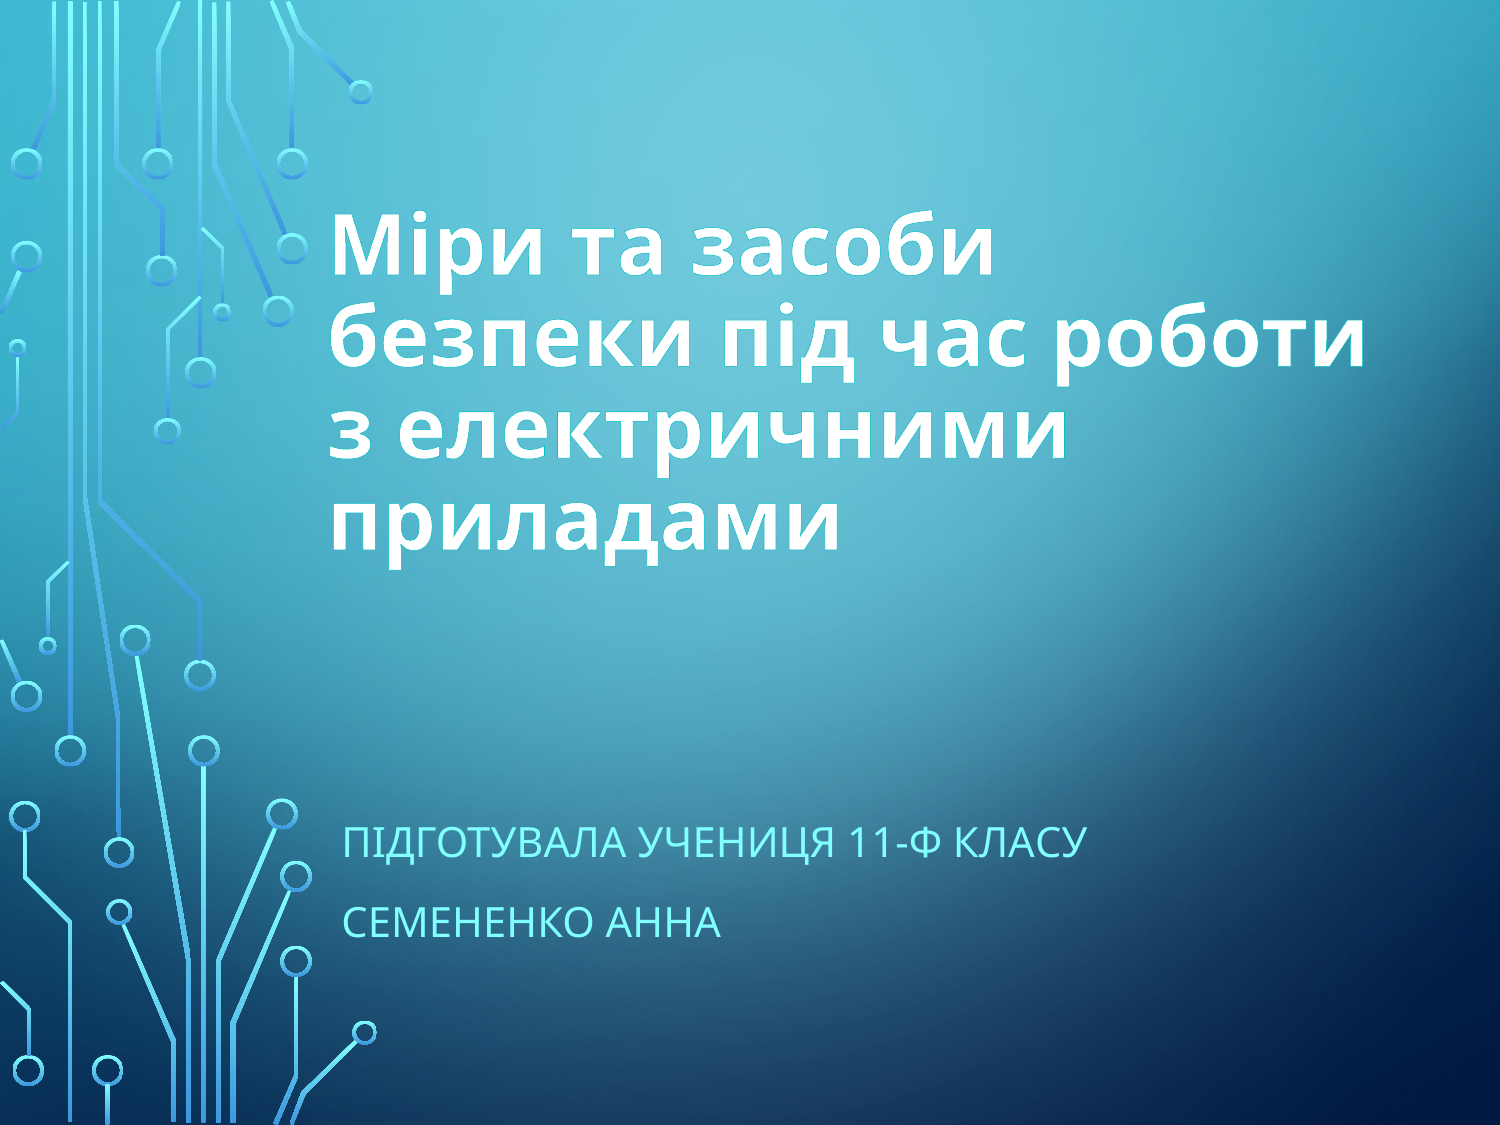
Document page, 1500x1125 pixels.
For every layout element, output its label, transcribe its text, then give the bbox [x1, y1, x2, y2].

title Міри та засоби безпеки під час роботи з електричними приладами [311, 184, 1394, 576]
subtitle ПідгоТувала уЧениця 11-Ф класу Семененко Анна [326, 797, 1409, 1070]
